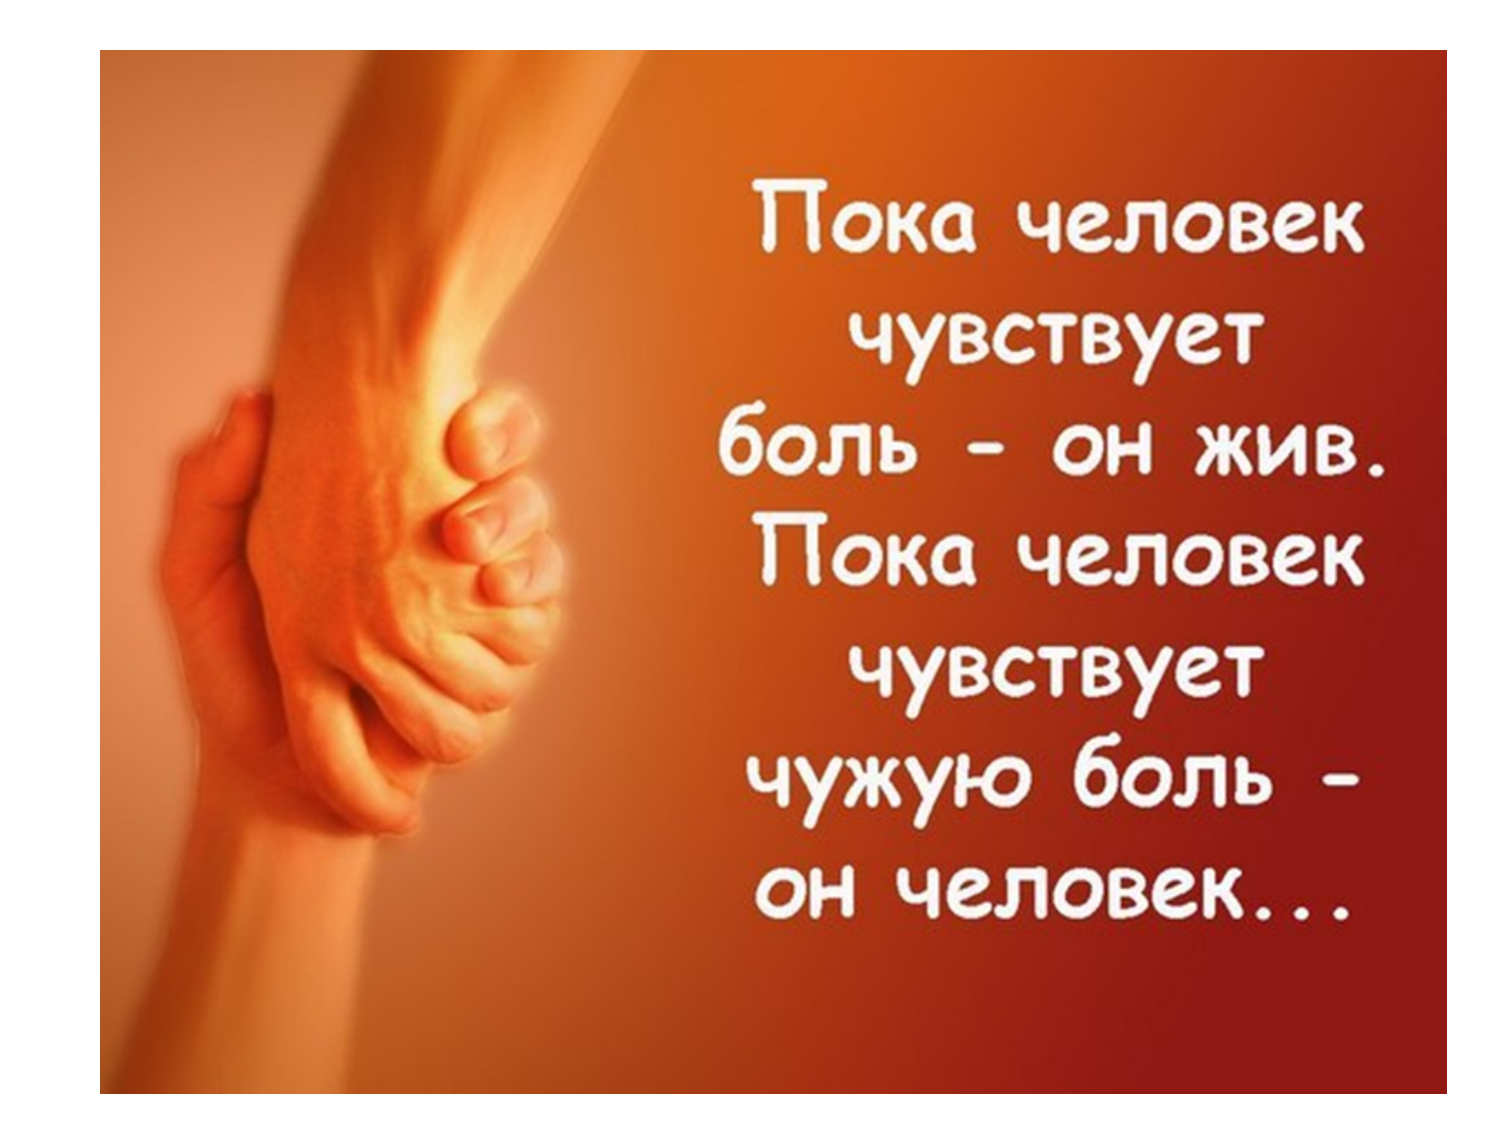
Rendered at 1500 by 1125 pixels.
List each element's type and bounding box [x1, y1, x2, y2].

picture [100, 50, 1448, 1094]
